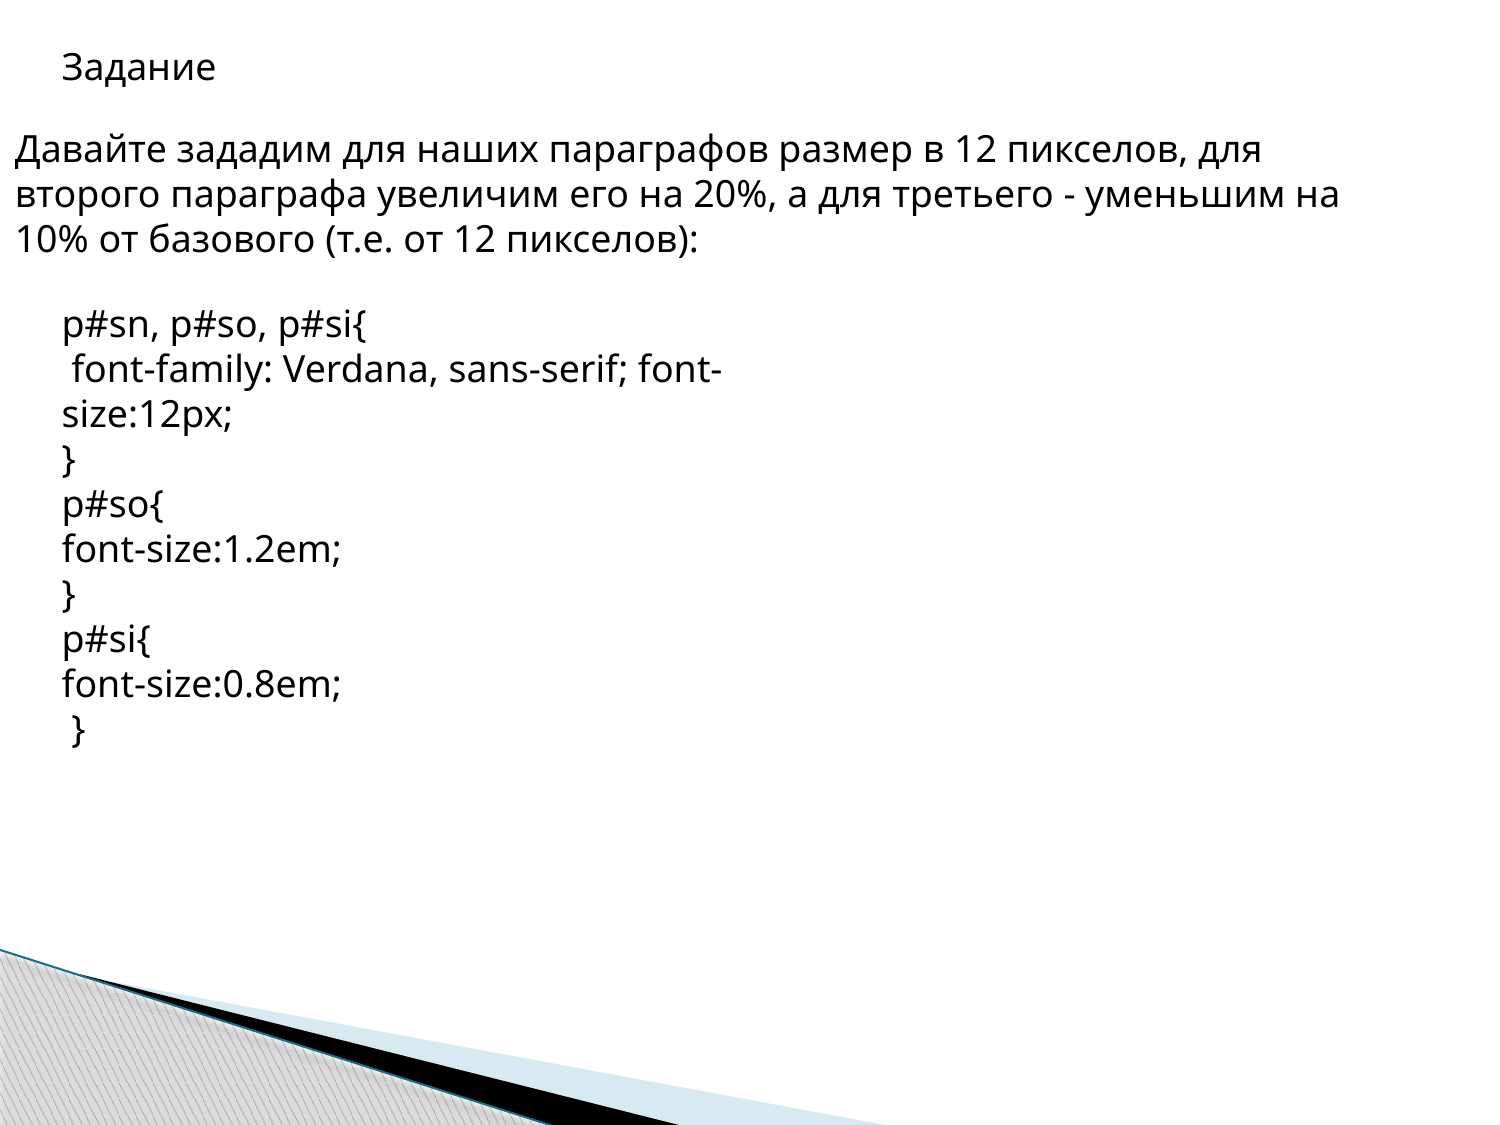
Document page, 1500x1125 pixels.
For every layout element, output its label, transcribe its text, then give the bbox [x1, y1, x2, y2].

text_box Давайте зададим для наших параграфов размер в 12 пикселов, для второго параграфа увеличим его на 20%, а для третьего - уменьшим на 10% от базового (т.е. от 12 пикселов): [0, 117, 1430, 267]
text_box p#sn, p#so, p#si{ font-family: Verdana, sans-serif; font-size:12px; } p#so{ font-size:1.2em; } p#si{ font-size:0.8em; } [46, 292, 797, 803]
text_box Задание [46, 35, 528, 95]
